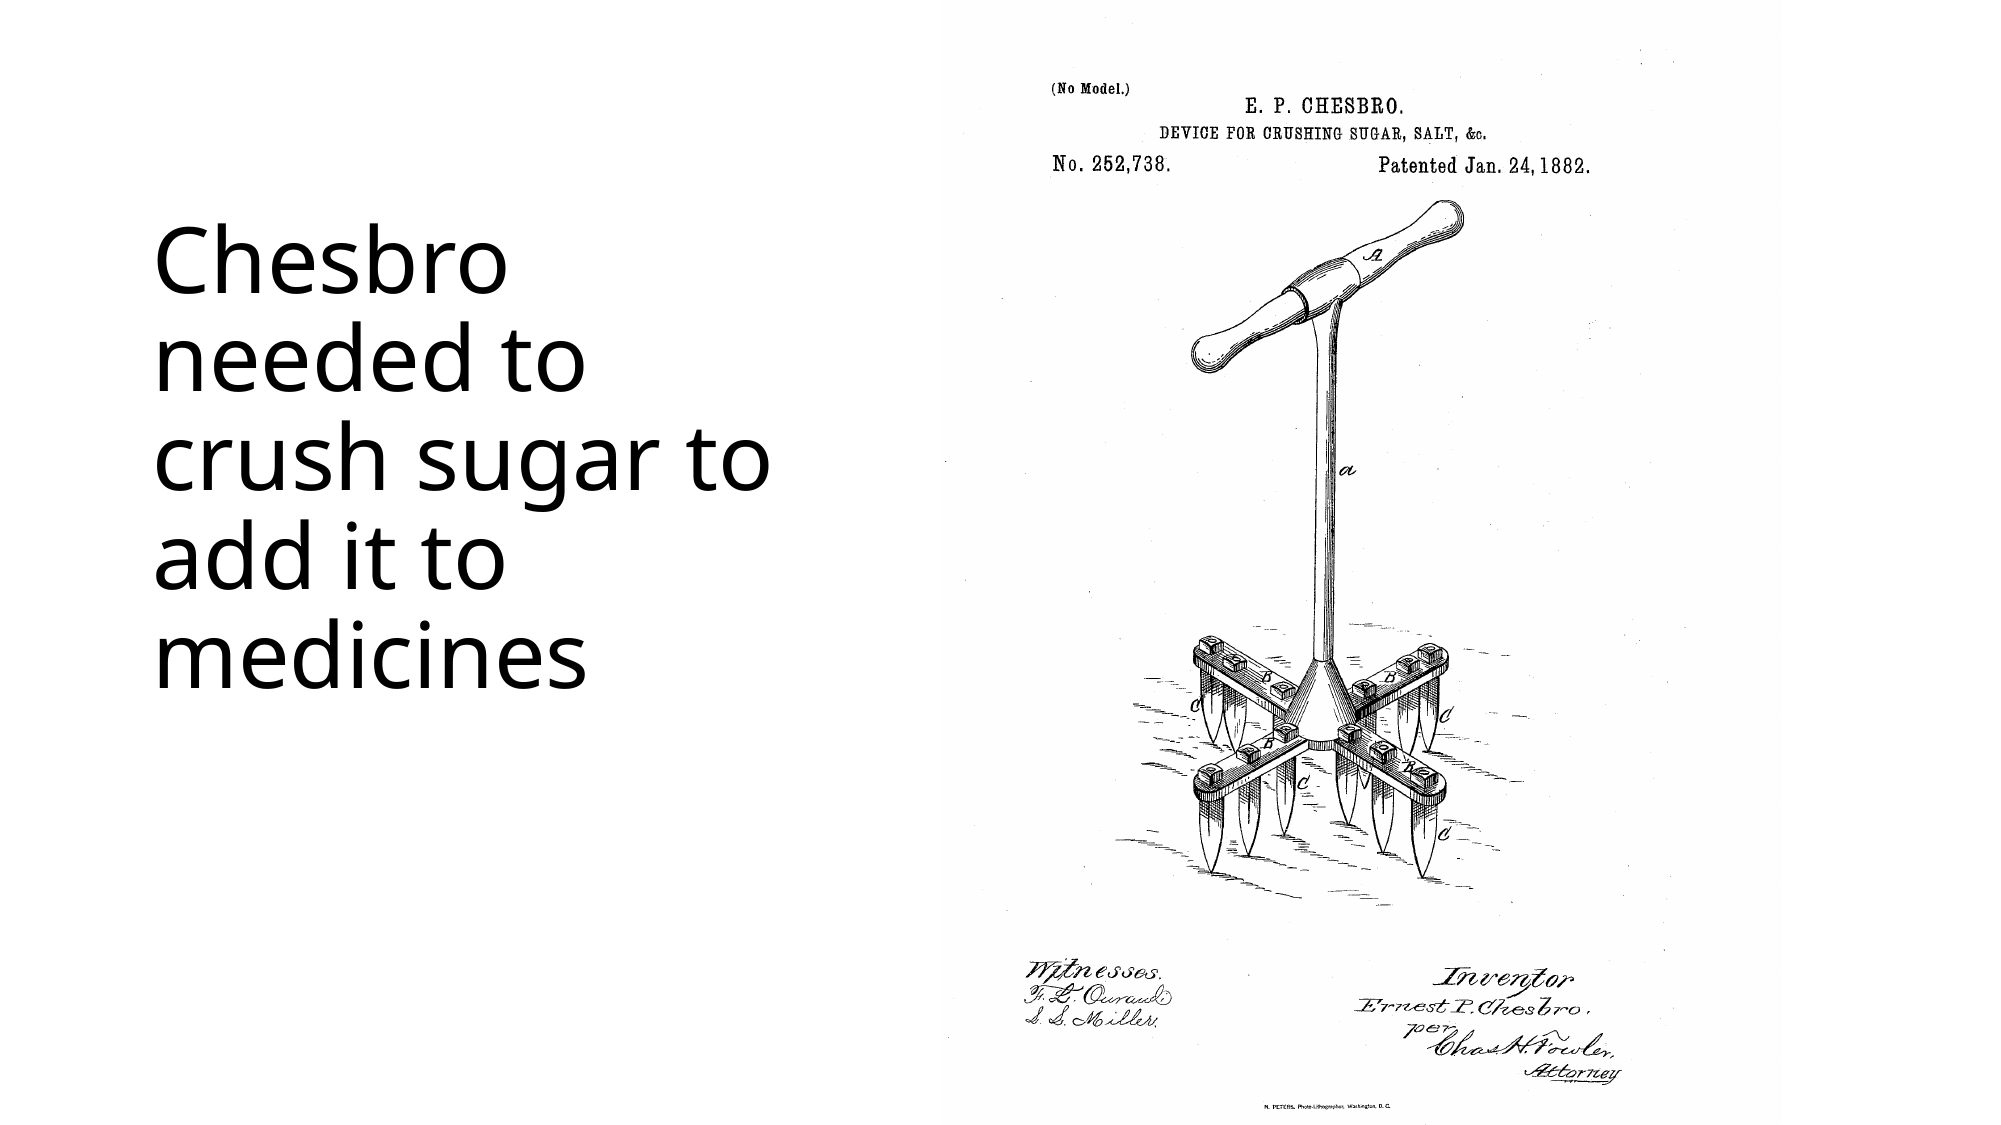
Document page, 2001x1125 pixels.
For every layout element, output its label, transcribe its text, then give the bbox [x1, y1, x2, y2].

title Chesbro needed to crush sugar to add it to medicines [137, 59, 836, 863]
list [942, 0, 1782, 1125]
